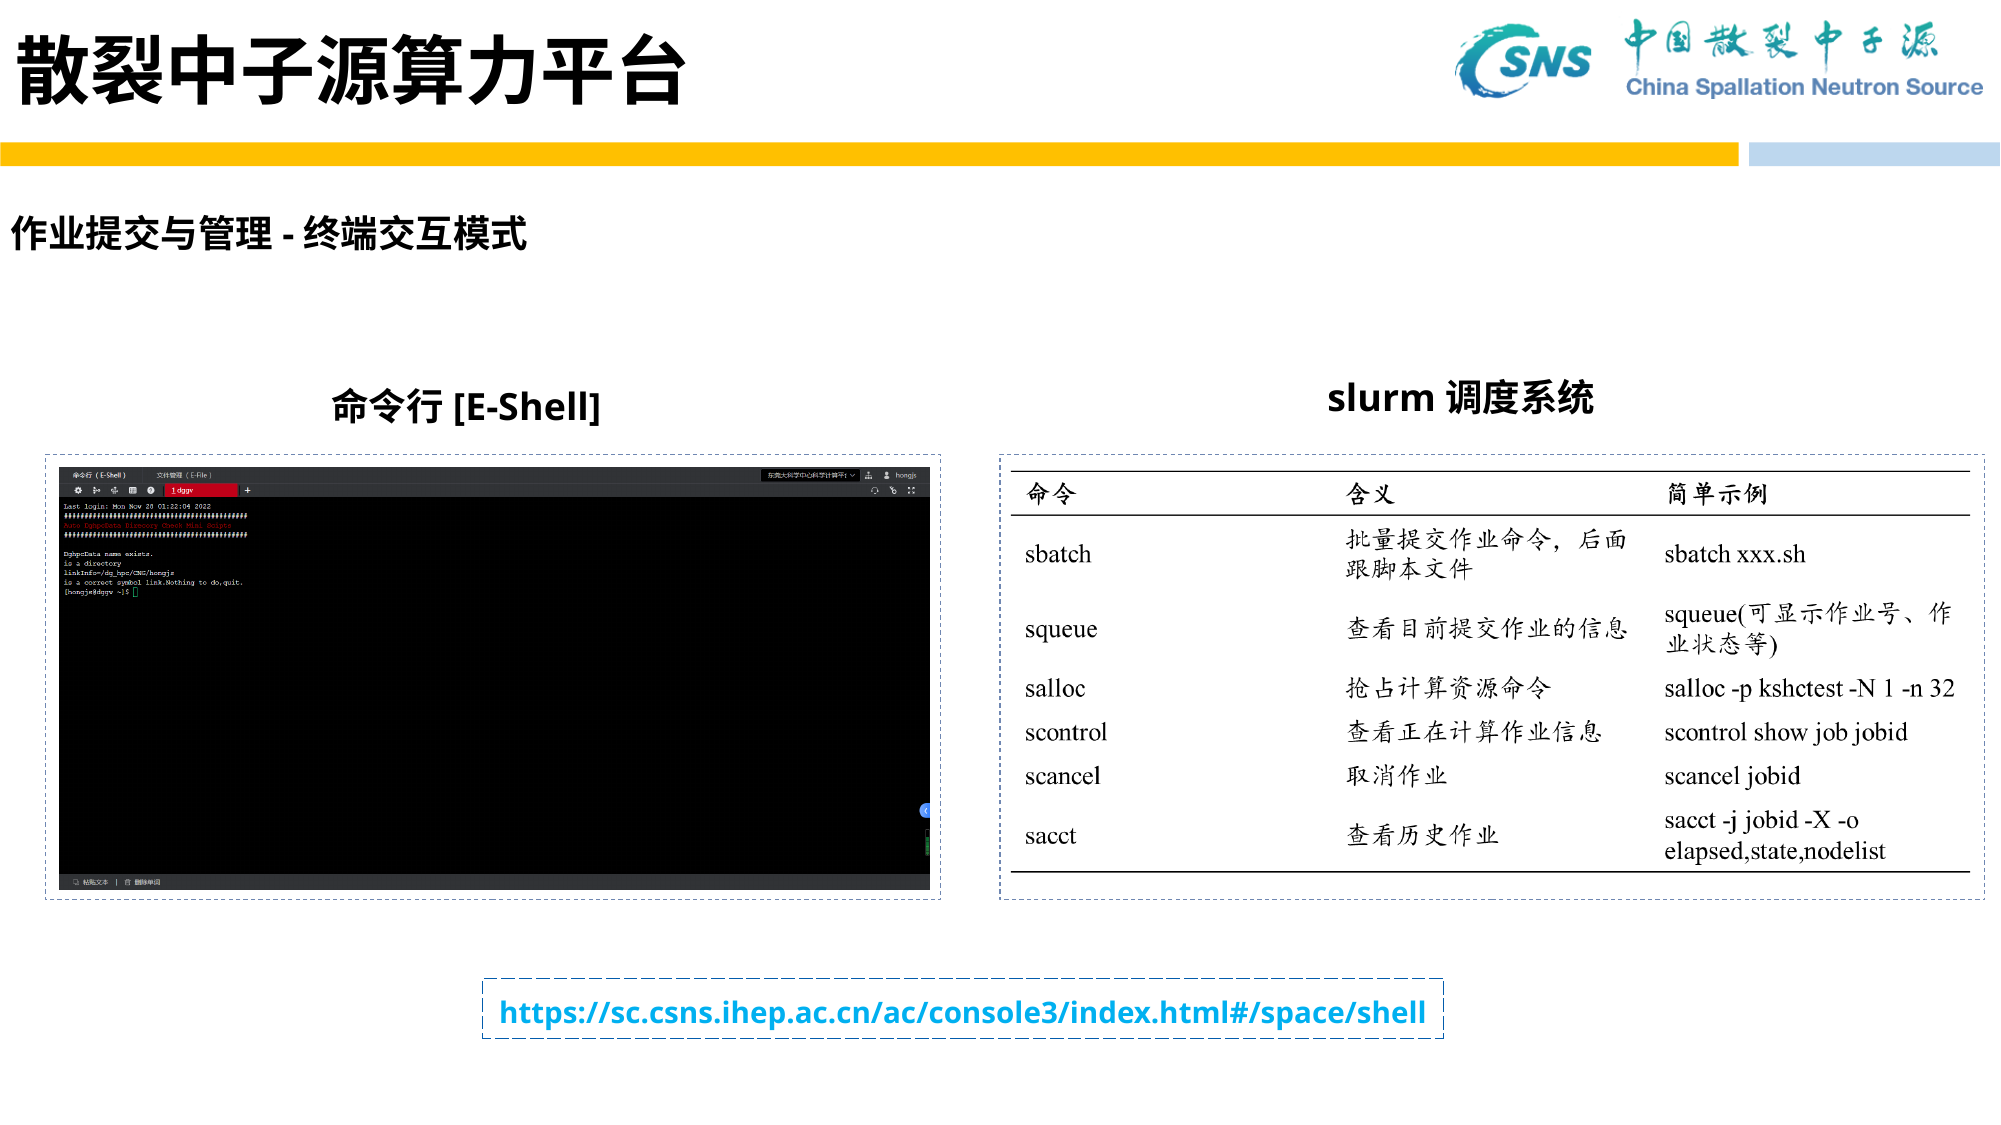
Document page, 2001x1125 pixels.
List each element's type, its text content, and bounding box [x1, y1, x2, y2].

text_box [44, 452, 943, 902]
picture [1009, 466, 1972, 882]
text_box [998, 452, 1987, 902]
picture [1455, 11, 1983, 32]
text_box 命令行[E-Shell] [316, 375, 617, 436]
text_box slurm调度系统 [1312, 366, 1610, 427]
title 散裂中子源算力平台 [0, 32, 2000, 117]
text_box https://sc.csns.ihep.ac.cn/ac/console3/index.html#/space/shell [482, 978, 1444, 1039]
text_box 作业提交与管理-终端交互模式 [0, 202, 543, 263]
picture [59, 466, 930, 891]
